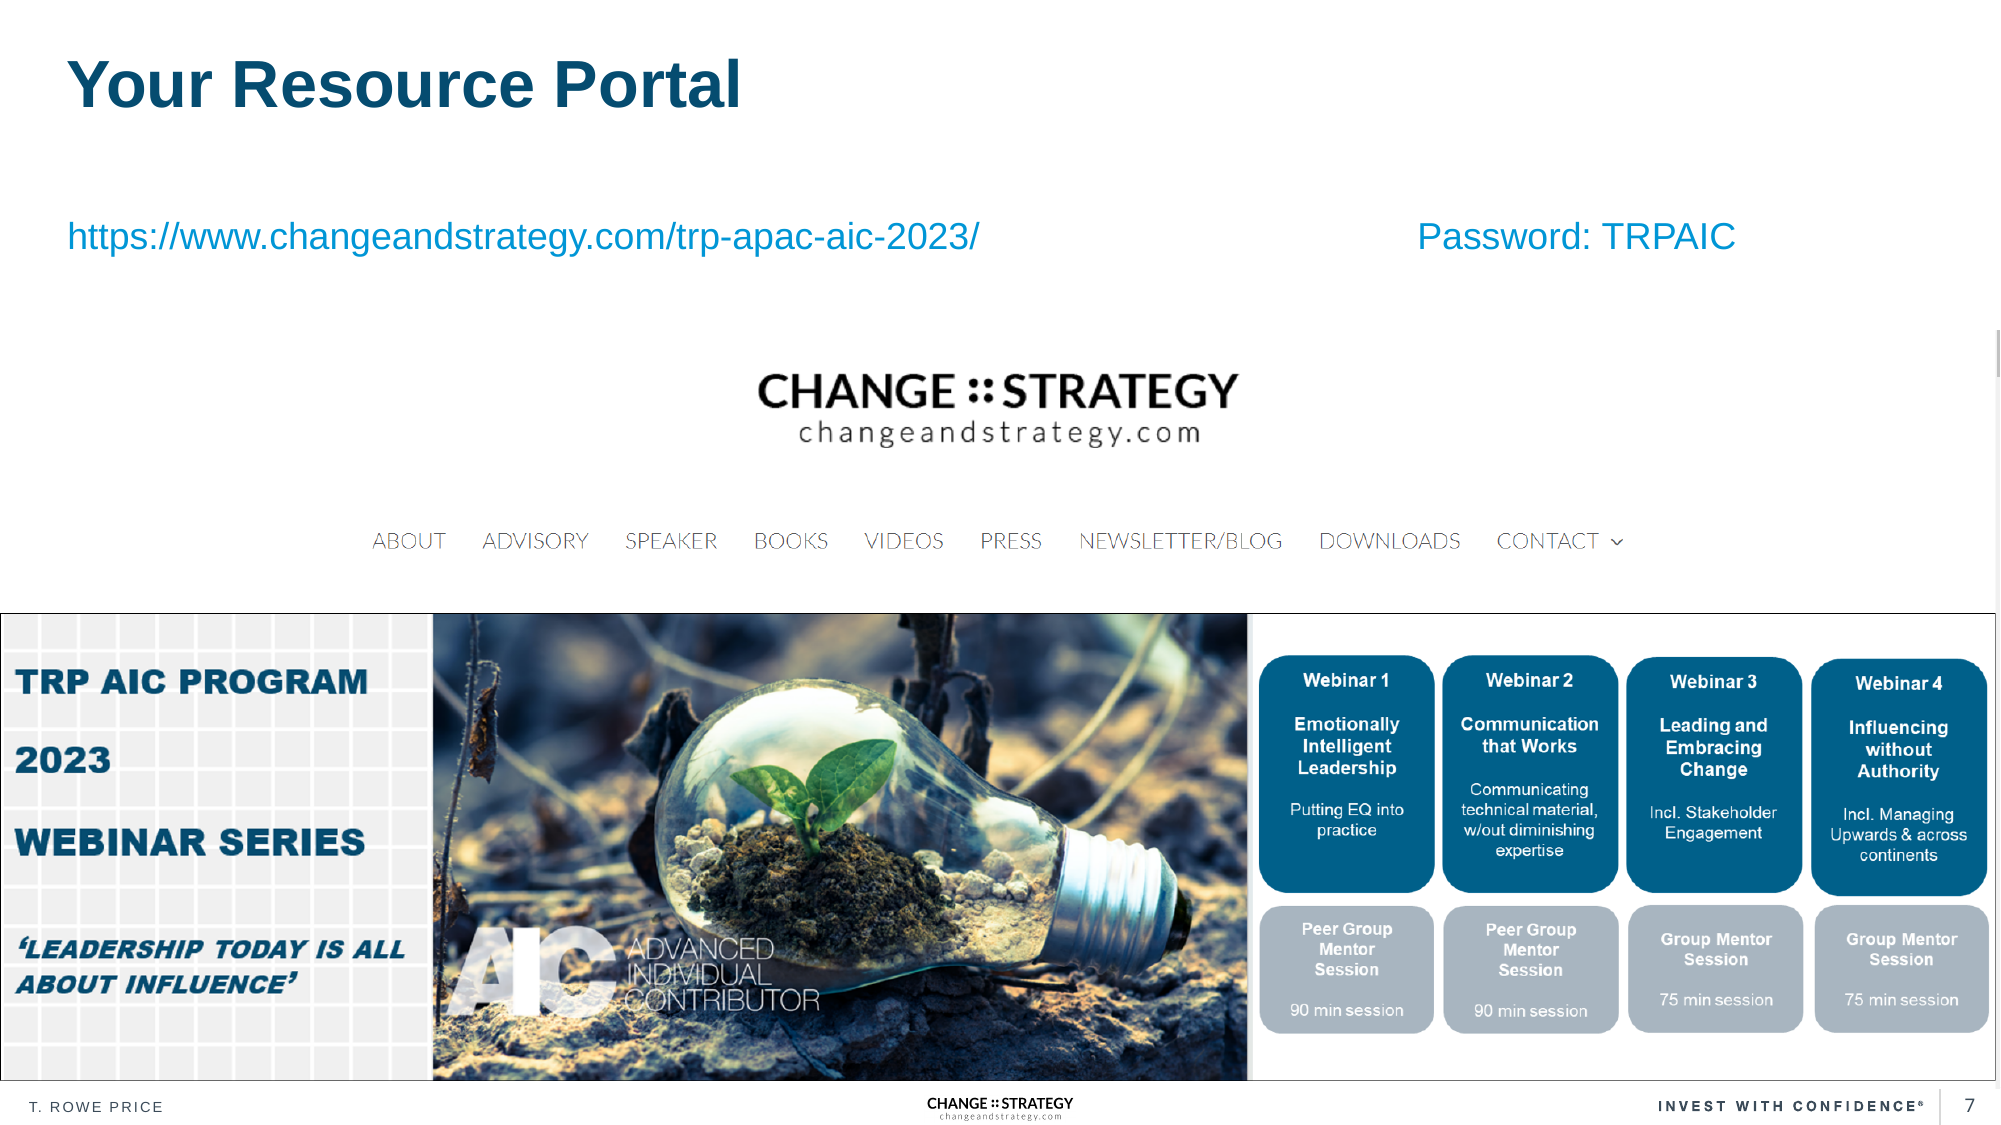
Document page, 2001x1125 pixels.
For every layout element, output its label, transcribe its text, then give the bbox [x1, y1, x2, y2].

picture [924, 1095, 1076, 1123]
title Your Resource Portal [66, 0, 1805, 122]
text_box https://www.changeandstrategy.com/trp-apac-aic-2023/ Password: TRPAIC [52, 204, 1959, 265]
picture [0, 329, 2000, 1089]
